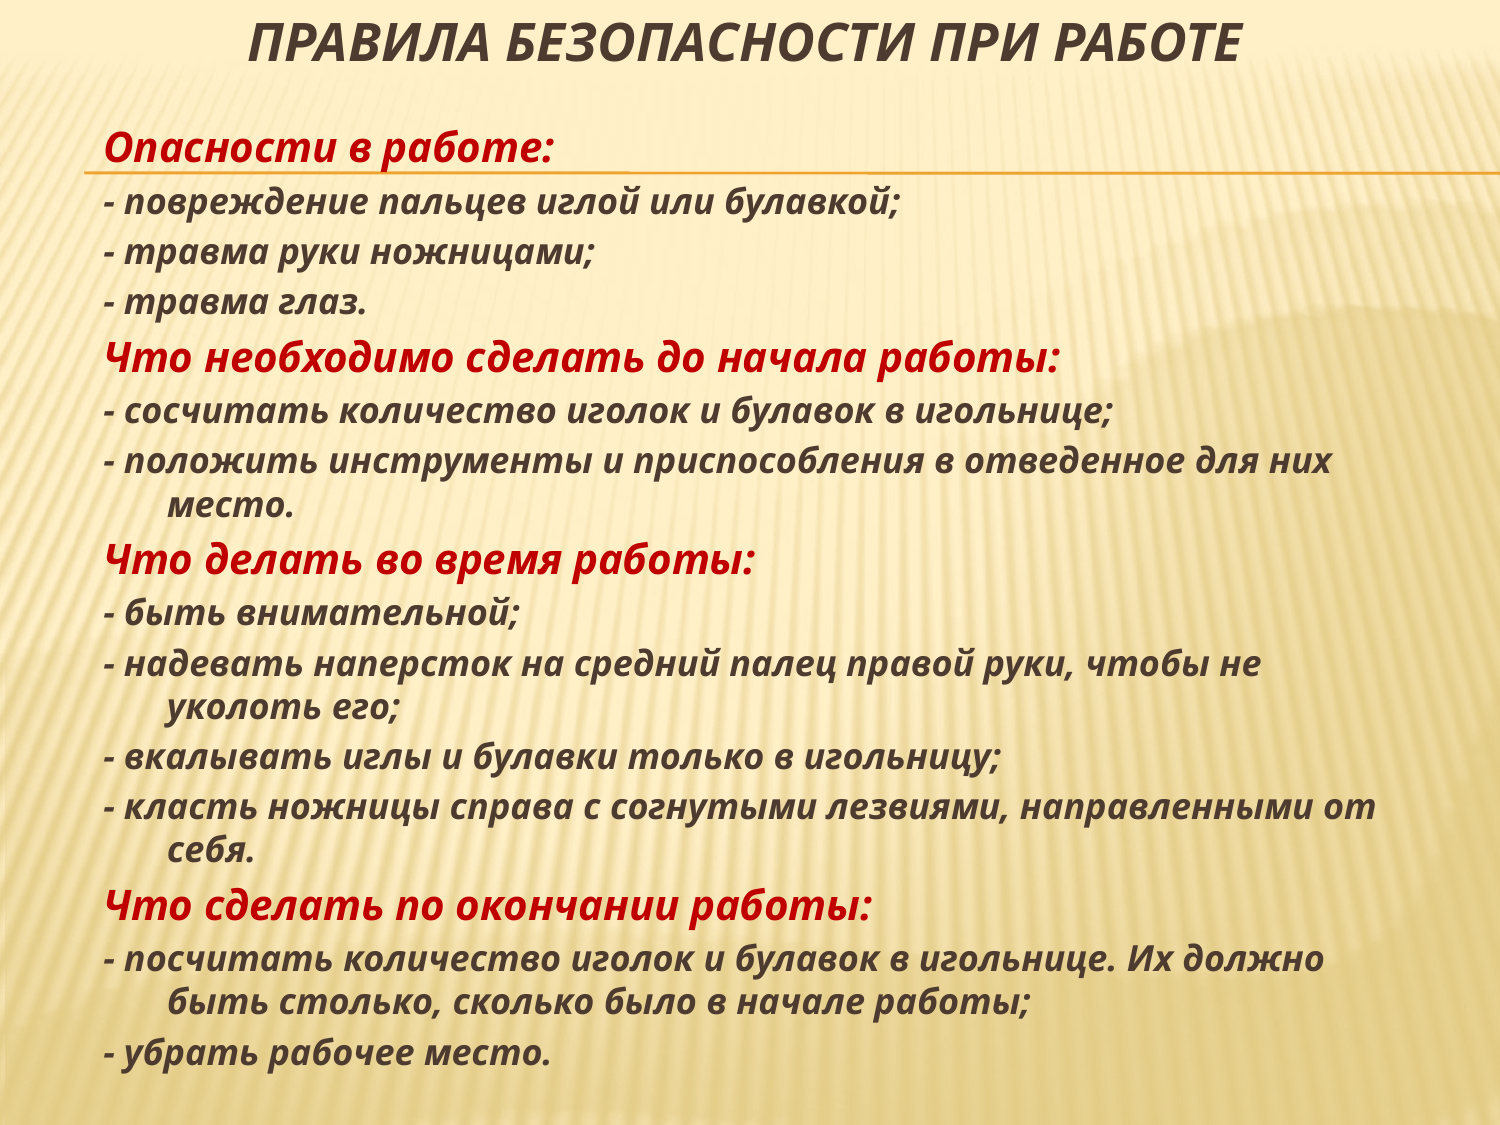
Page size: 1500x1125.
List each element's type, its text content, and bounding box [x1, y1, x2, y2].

list Опасности в работе: - повреждение пальцев иглой или булавкой; - травма руки ножницами; - травма глаз. Что необходимо сделать до начала работы: - сосчитать количество иголок и булавок в игольнице; - положить инструменты и приспособления в отведенное для них место. Что делать во время работы: - быть внимательной; - надевать наперсток на средний палец правой руки, чтобы не уколоть его; - вкалывать иглы и булавки только в игольницу; - класть ножницы справа с согнутыми лезвиями, направленными от себя. Что сделать по окончании работы: - посчитать количество иголок и булавок в игольнице. Их должно быть столько, сколько было в начале работы; - убрать рабочее место. [88, 113, 1439, 1090]
title Правила безопасности при работе [70, 0, 1421, 81]
